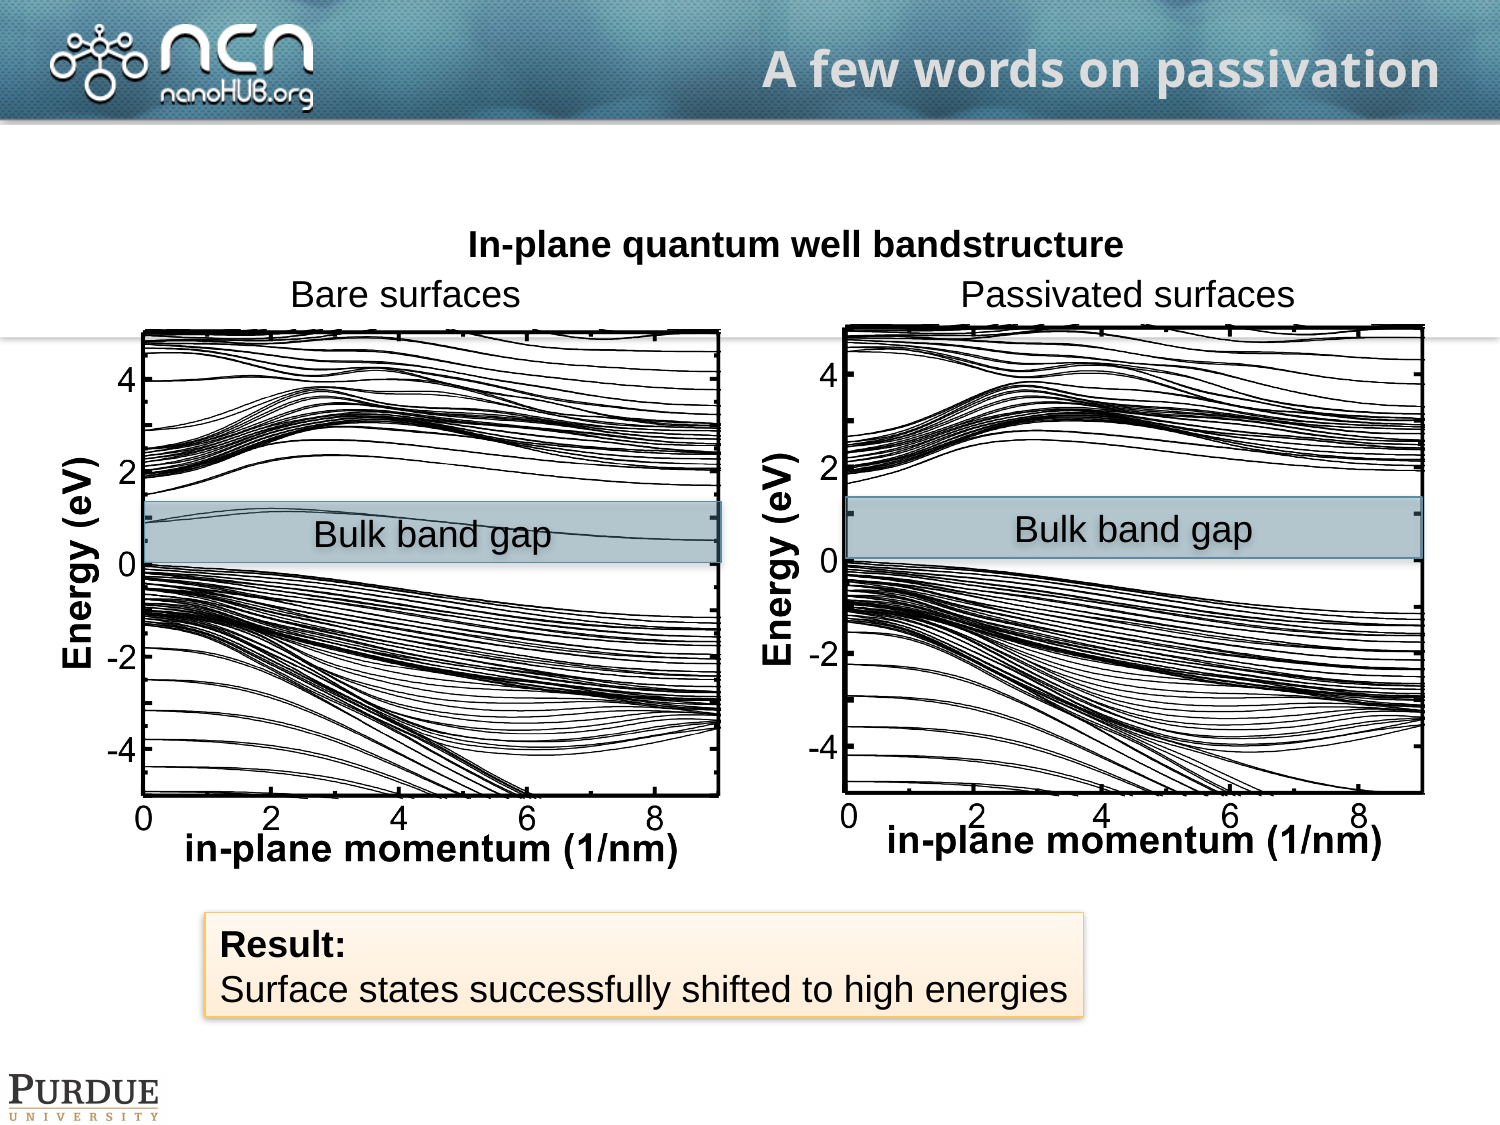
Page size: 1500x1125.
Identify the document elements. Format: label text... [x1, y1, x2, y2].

title A few words on passivation [50, 24, 1457, 111]
text_box Bare surfaces [275, 262, 536, 323]
picture [762, 324, 1426, 861]
text_box Result: Surface states successfully shifted to high energies [204, 912, 1084, 1018]
text_box Passivated surfaces [945, 262, 1311, 323]
text_box In-plane quantum well bandstructure [453, 212, 1140, 273]
picture [0, 0, 1500, 124]
picture [62, 329, 722, 869]
picture [0, 1069, 168, 1125]
